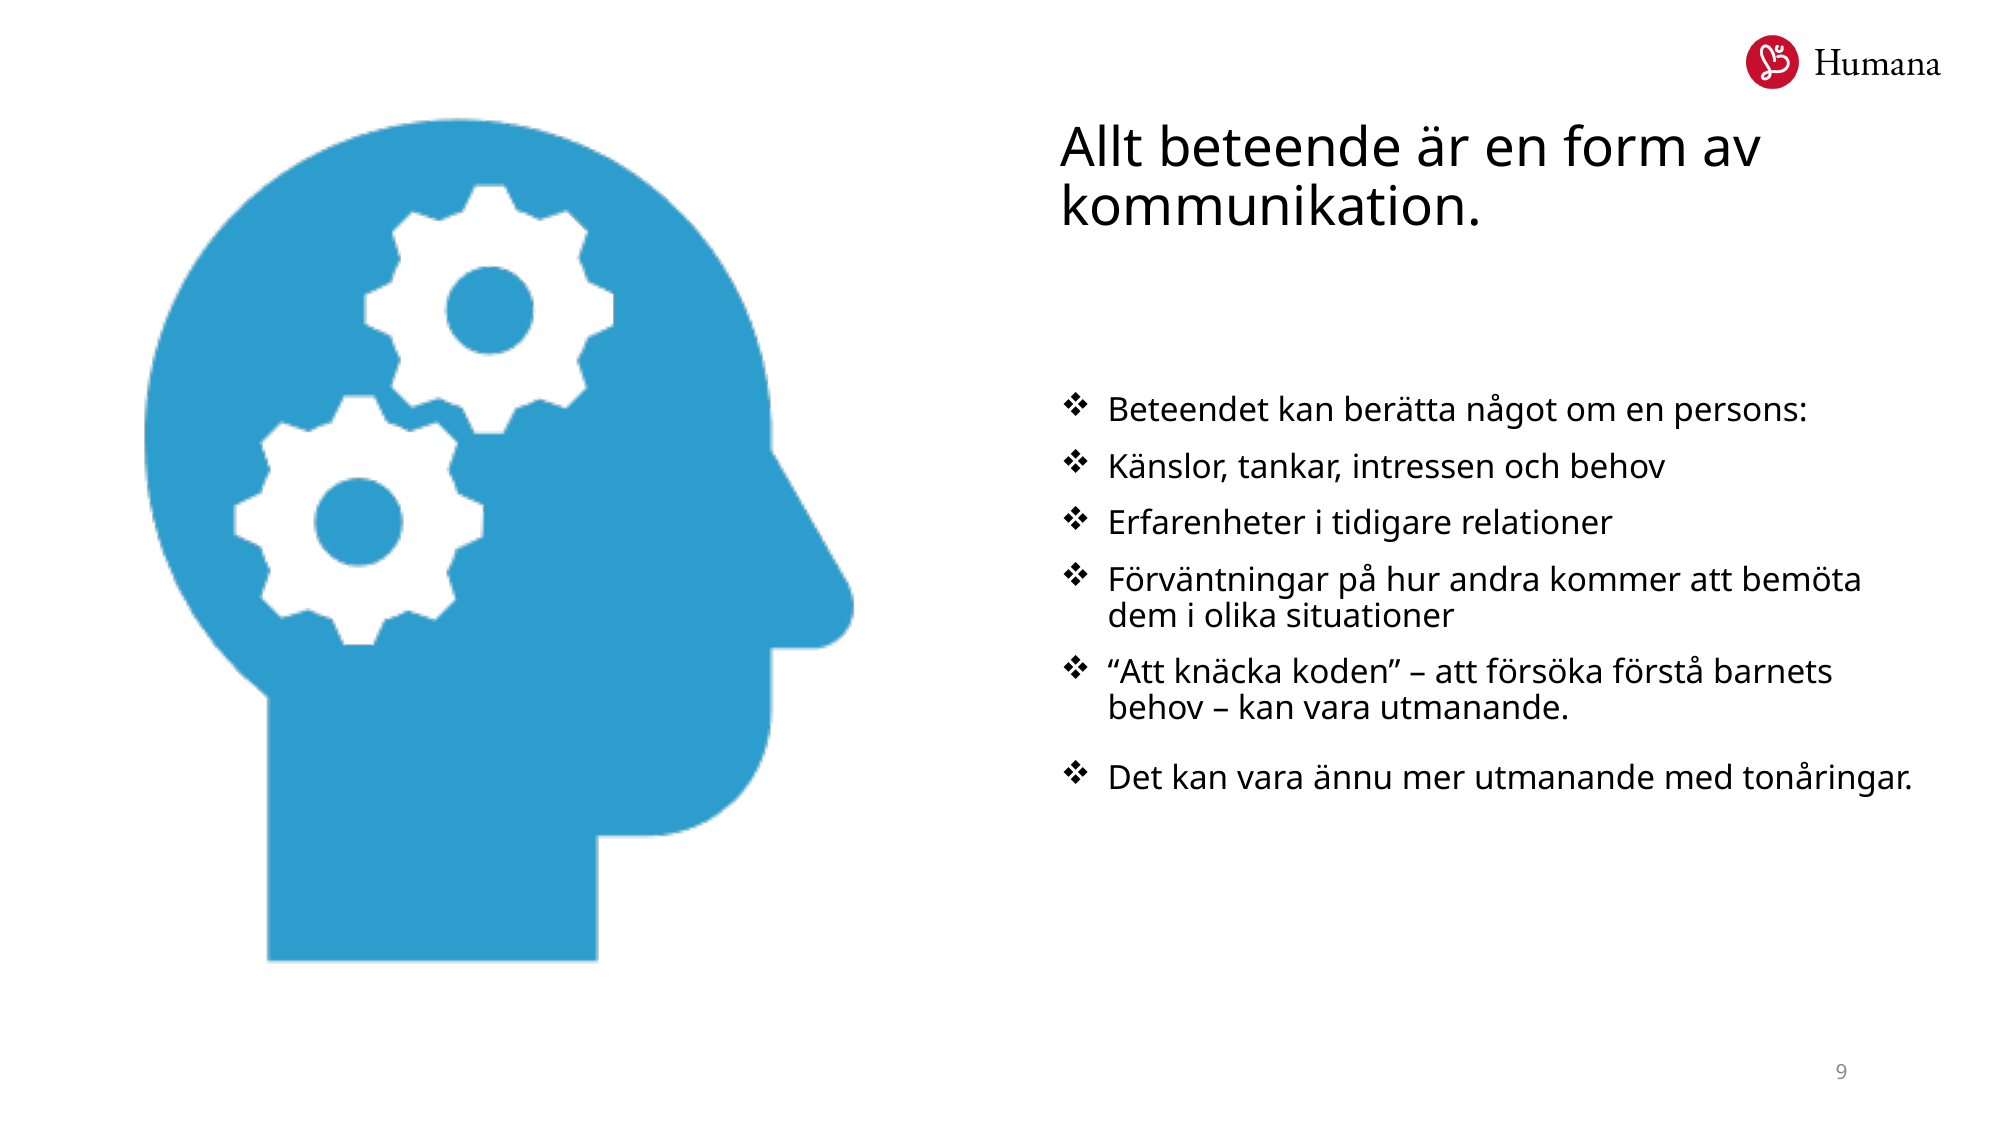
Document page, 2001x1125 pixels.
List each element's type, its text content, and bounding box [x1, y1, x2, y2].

picture [0, 62, 1000, 1063]
title Allt beteende är en form av kommunikation. [1060, 118, 1940, 304]
text_box Beteendet kan berätta något om en persons: Känslor, tankar, intressen och behov Erfarenheter i tidigare relationer Förväntningar på hur andra kommer att bemöta dem i olika situationer “Att knäcka koden” – att försöka förstå barnets behov – kan vara utmanande. Det kan vara ännu mer utmanande med tonåringar. [1060, 321, 1939, 1039]
picture [1746, 35, 1941, 89]
slide_number 9 [1412, 1042, 1863, 1103]
